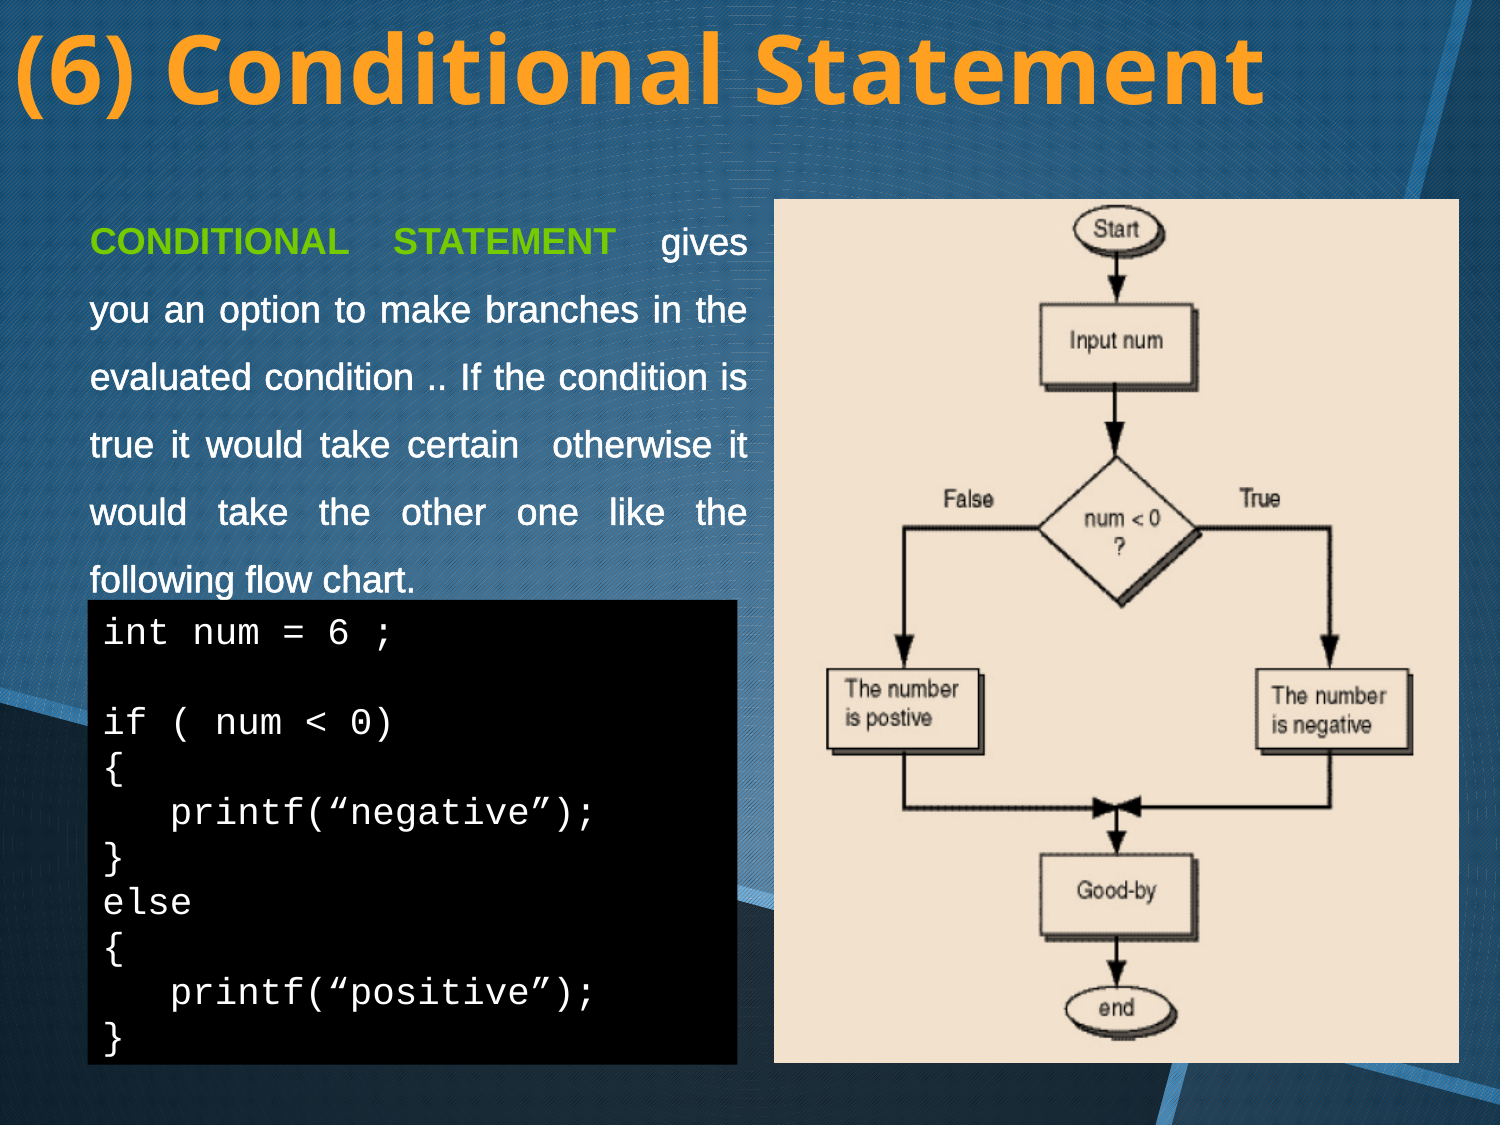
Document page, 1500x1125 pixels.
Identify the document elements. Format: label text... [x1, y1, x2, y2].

text_box Conditional statement gives you an option to make branches in the evaluated condition .. If the condition is true it would take certain otherwise it would take the other one like the following flow chart. [74, 187, 763, 608]
text_box (6) Conditional Statement [0, 0, 1500, 138]
text_box int num = 6 ; if ( num < 0) { printf(“negative”); } else { printf(“positive”); } [87, 599, 738, 1065]
picture [774, 199, 1460, 1063]
